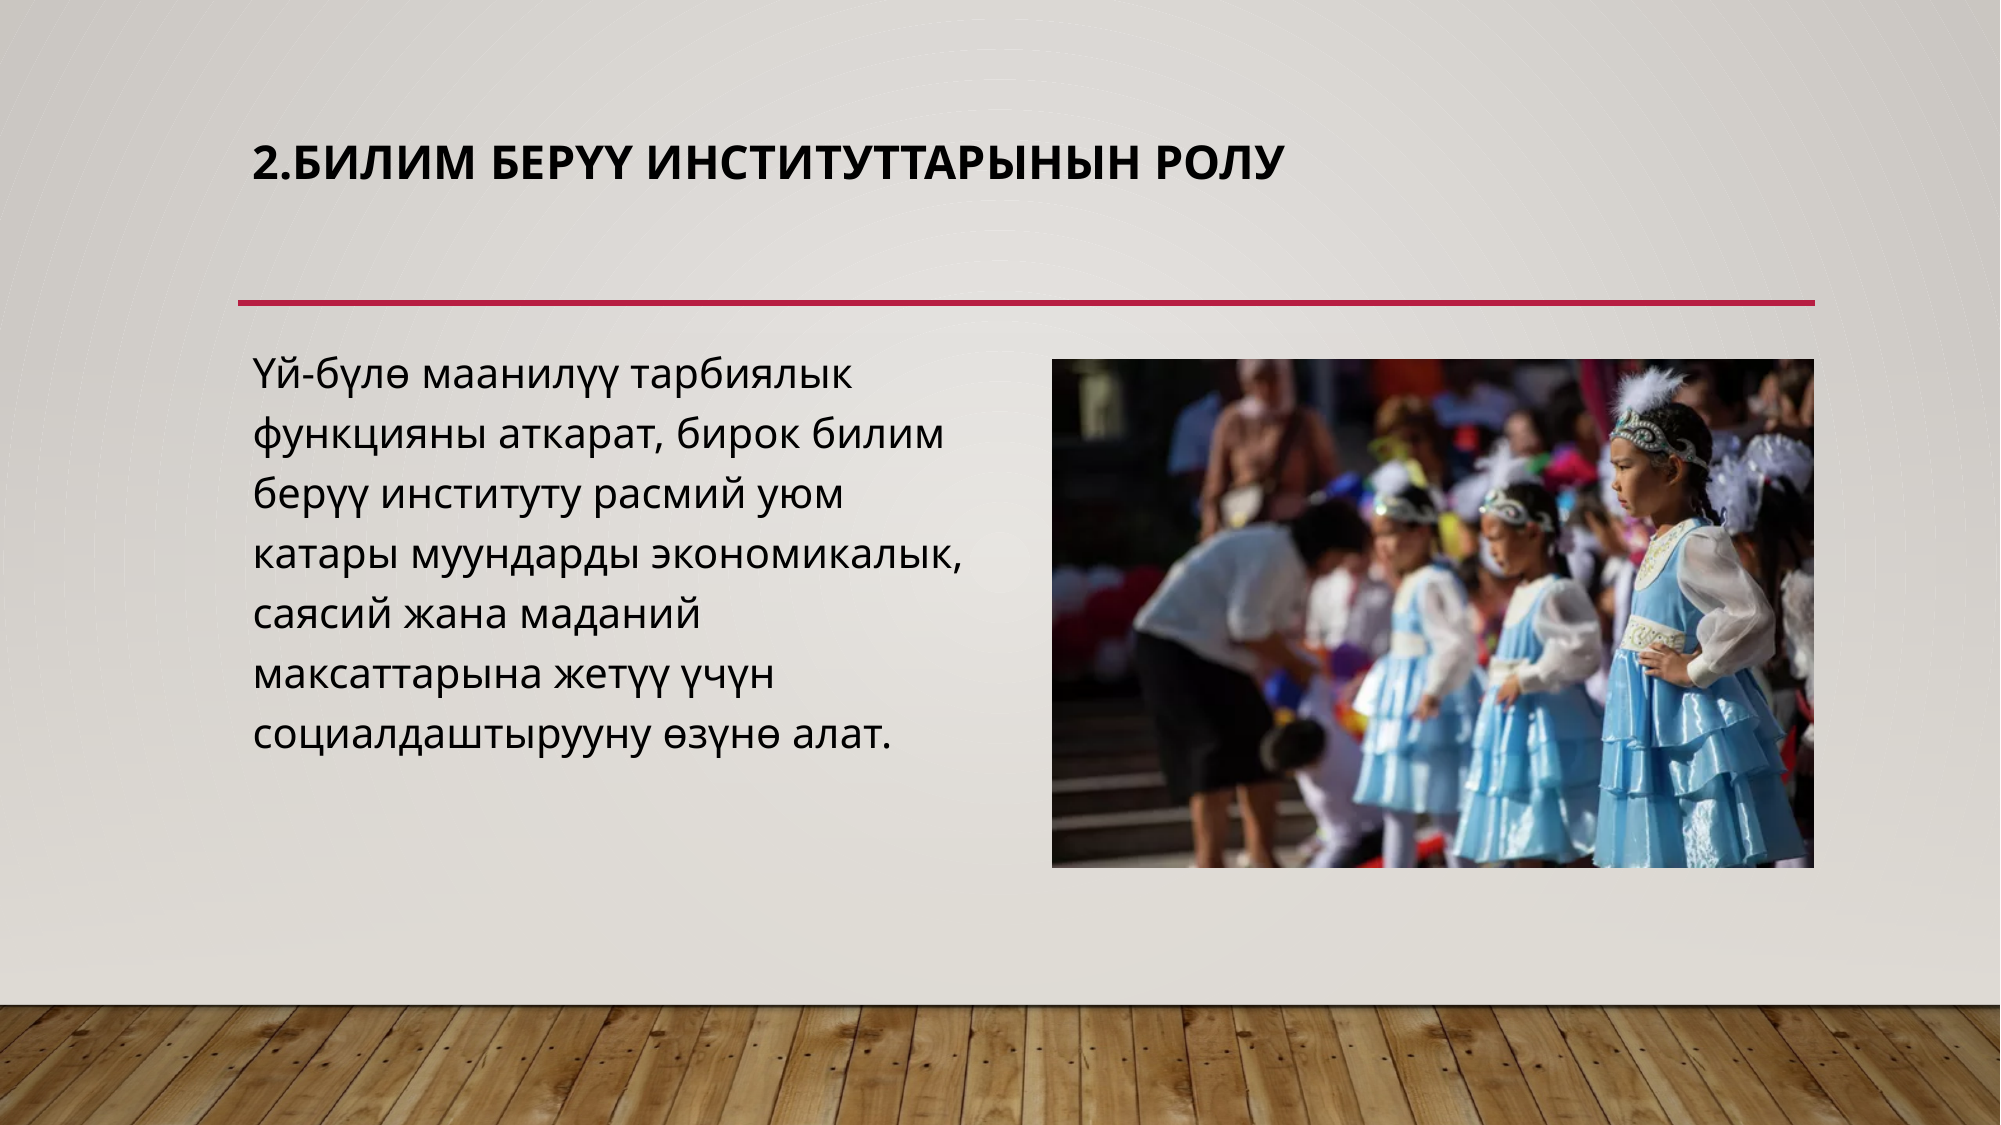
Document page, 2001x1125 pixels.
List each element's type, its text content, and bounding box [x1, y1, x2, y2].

title 2.Билим берүү институттарынын ролу [237, 132, 1814, 306]
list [1051, 358, 1815, 868]
list Үй-бүлө маанилүү тарбиялык функцияны аткарат, бирок билим берүү институту расмий уюм катары муундарды экономикалык, саясий жана маданий максаттарына жетүү үчүн социалдаштырууну өзүнө алат. [237, 329, 1000, 896]
picture [0, 1005, 2000, 1125]
